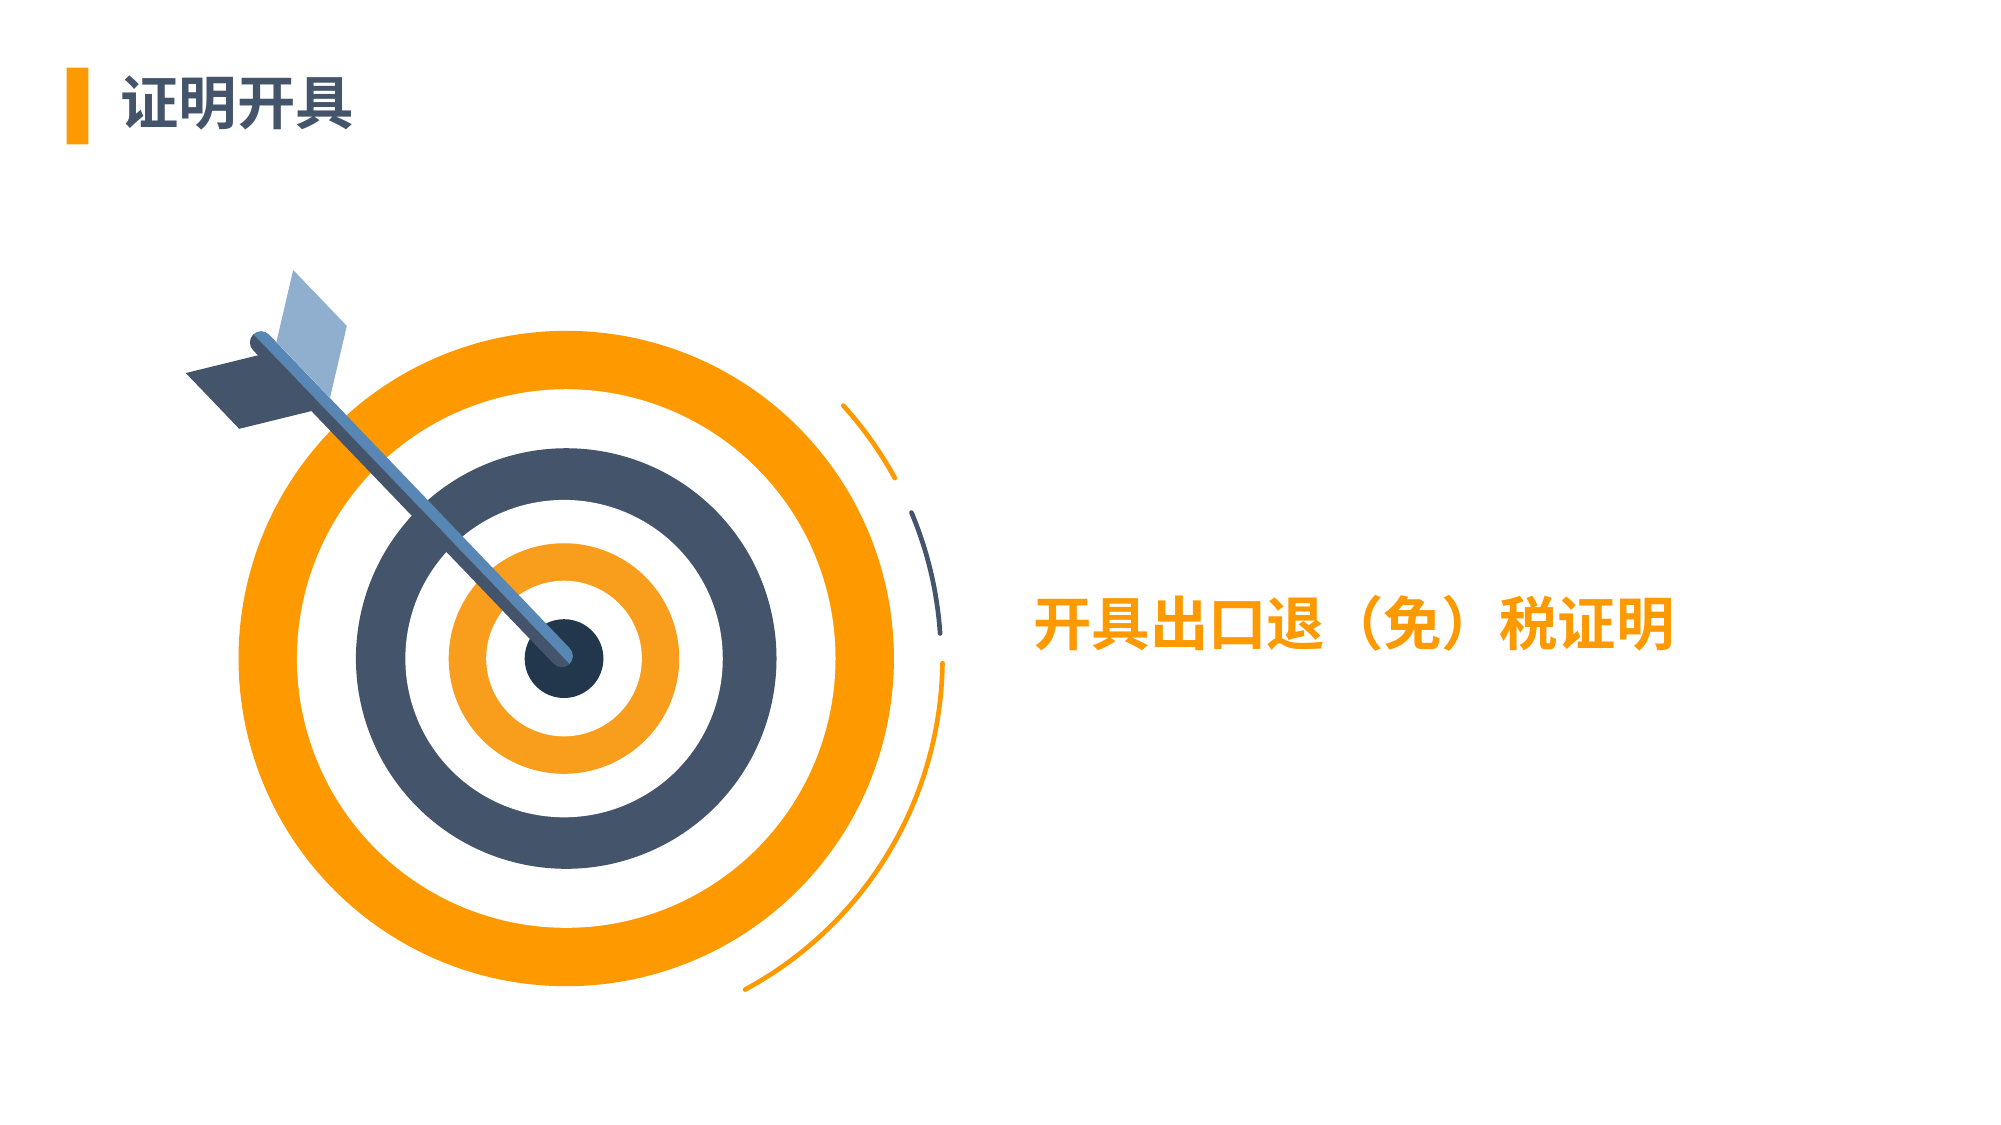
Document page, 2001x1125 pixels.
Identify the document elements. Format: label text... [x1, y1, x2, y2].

text_box 开具出口退（免）税证明 [1018, 565, 1810, 665]
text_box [66, 58, 371, 145]
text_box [188, 255, 943, 1035]
